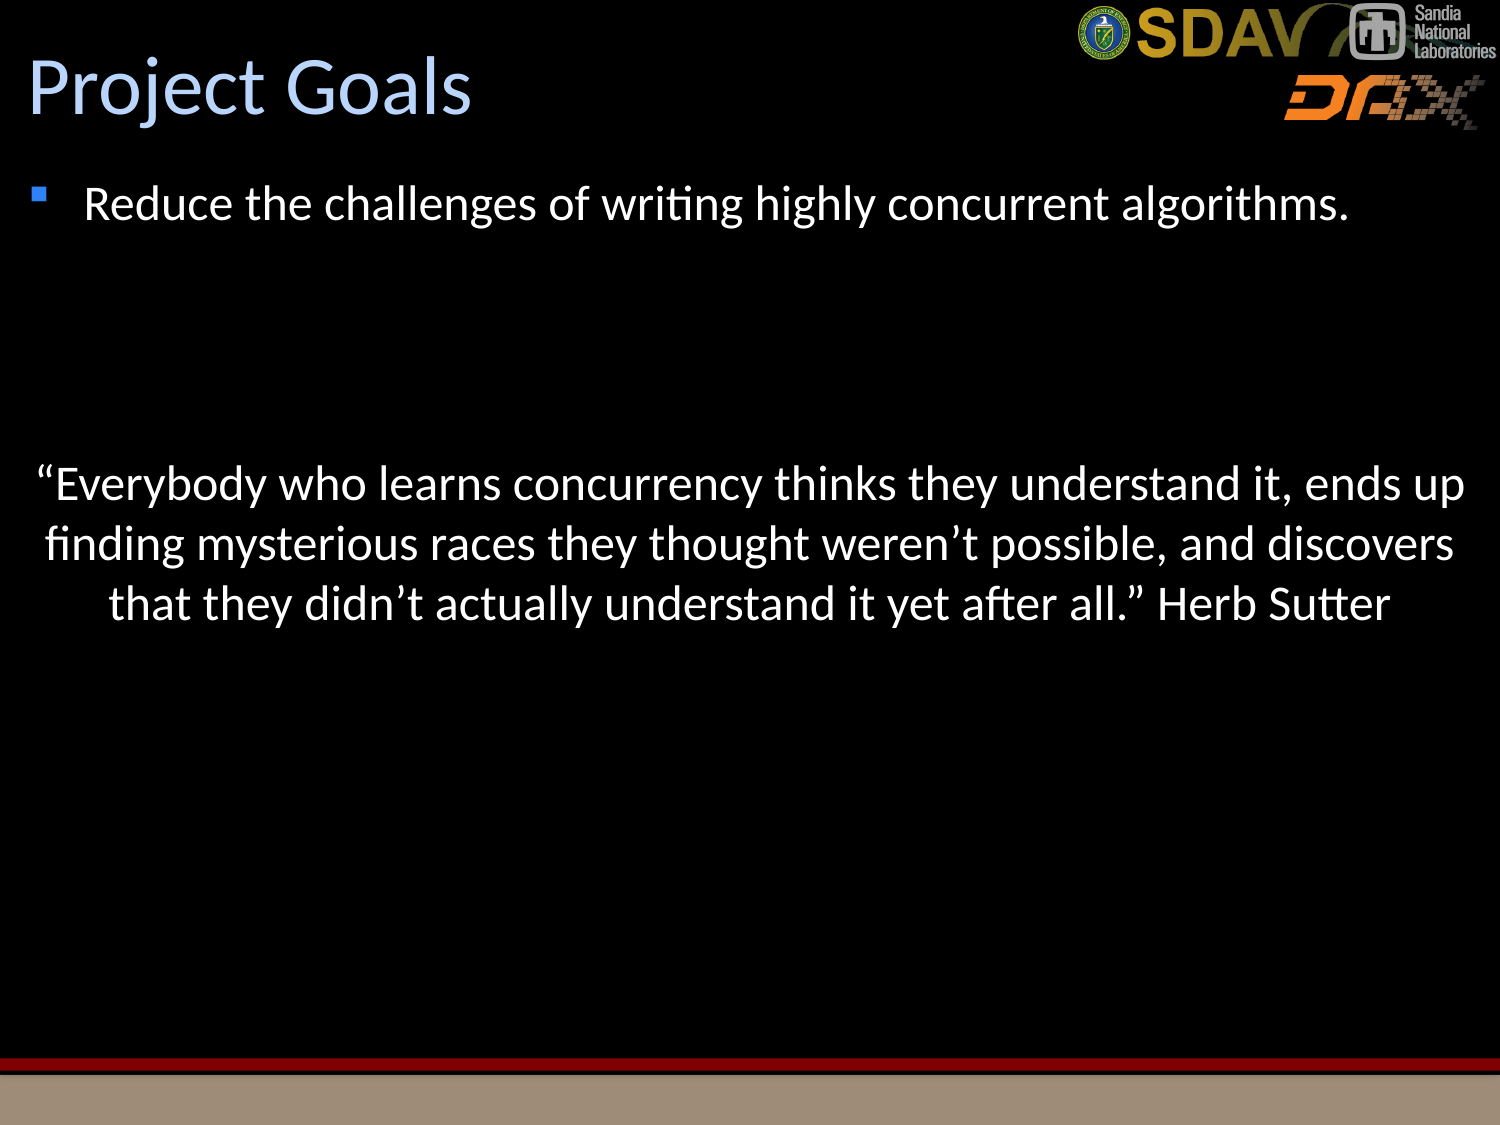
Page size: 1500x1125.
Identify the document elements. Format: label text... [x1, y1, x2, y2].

title Project Goals [12, 0, 1338, 162]
list Reduce the challenges of writing highly concurrent algorithms. “Everybody who learns concurrency thinks they understand it, ends up finding mysterious races they thought weren’t possible, and discovers that they didn’t actually understand it yet after all.” Herb Sutter [12, 162, 1488, 1059]
picture [1338, 2, 1498, 62]
